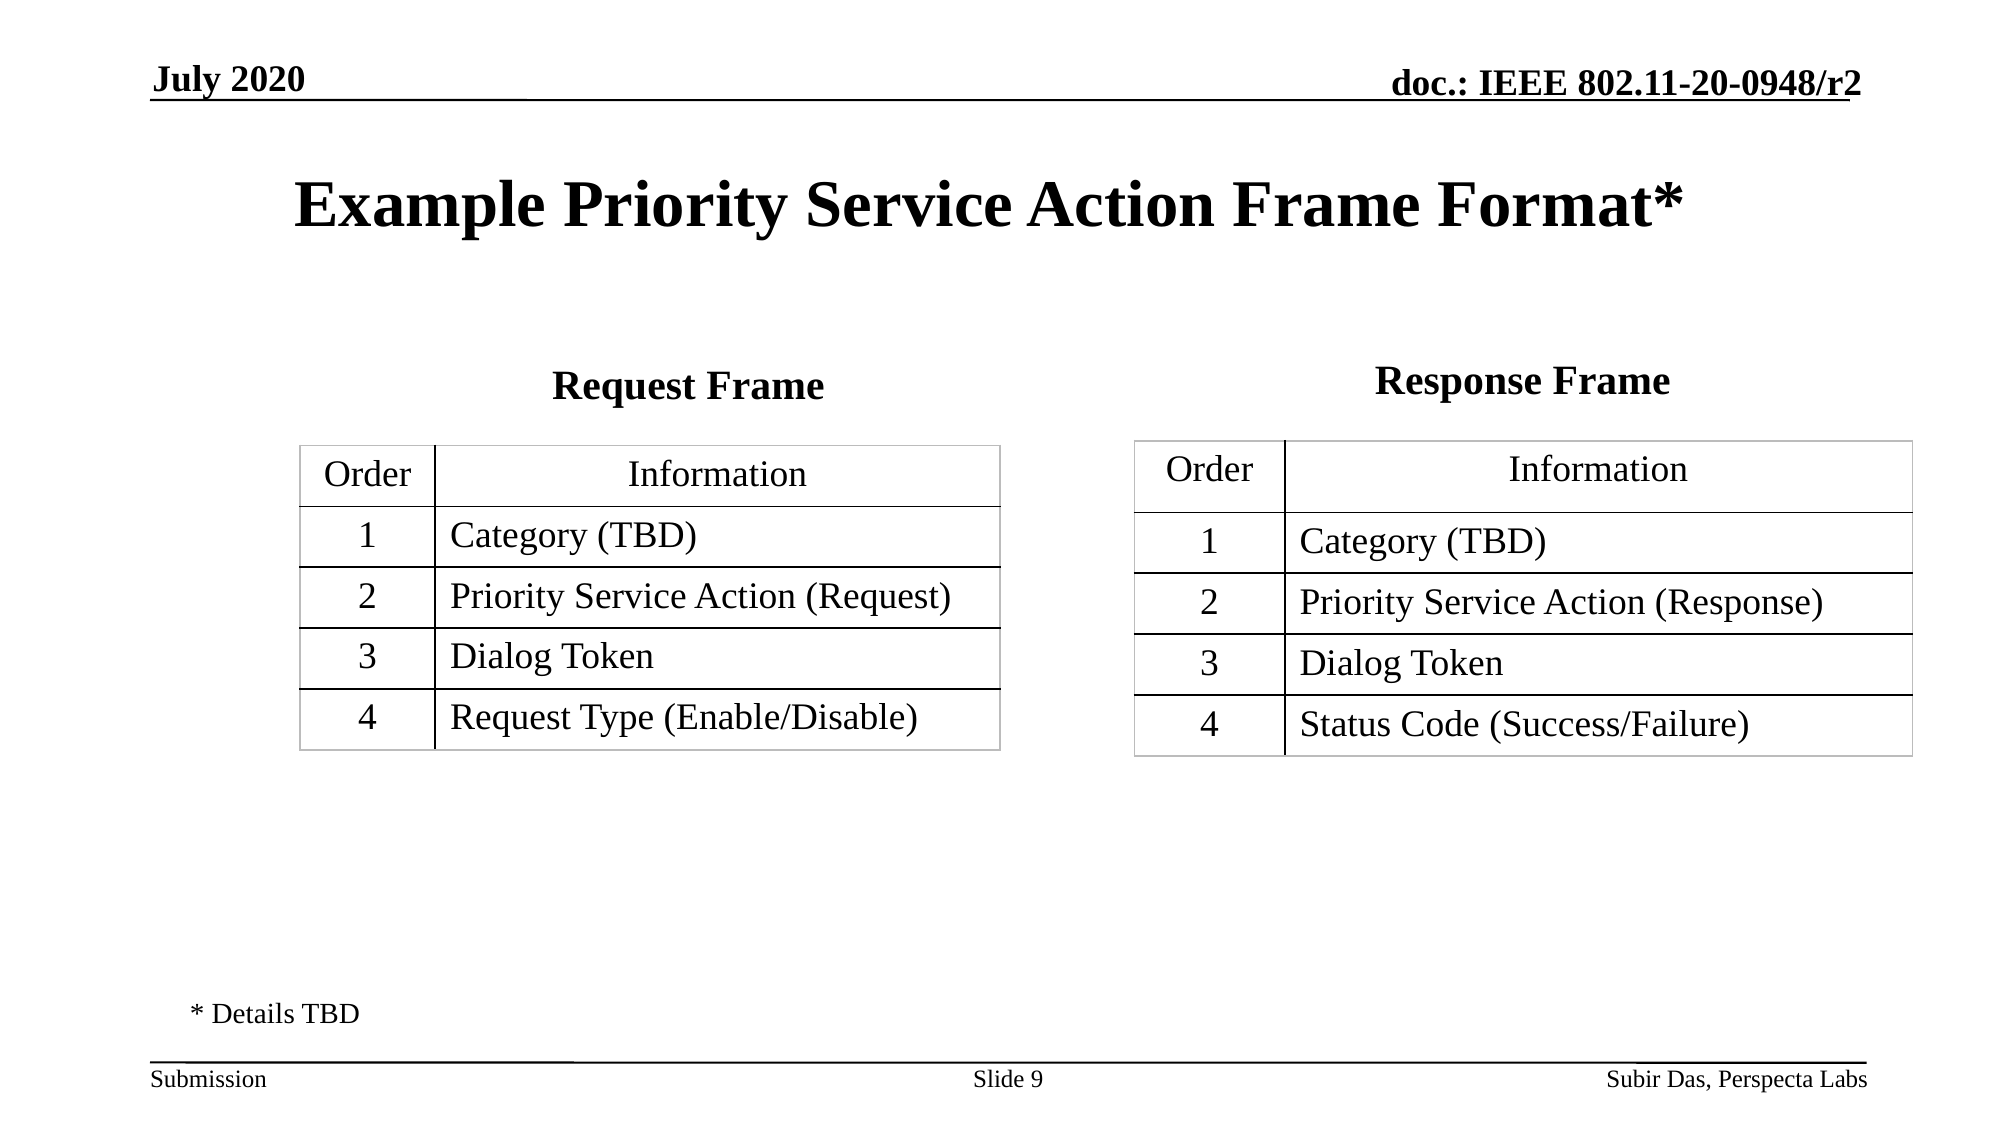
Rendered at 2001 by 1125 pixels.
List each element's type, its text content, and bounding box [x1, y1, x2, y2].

table_cell Dialog Token [1286, 635, 1912, 694]
table_cell Dialog Token [436, 629, 999, 688]
table_header Order [301, 446, 434, 506]
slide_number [152, 54, 563, 100]
table_cell Priority Service Action (Response) [1286, 574, 1912, 633]
title Example Priority Service Action Frame Format* [149, 112, 1850, 288]
table_cell Status Code (Success/Failure) [1286, 696, 1912, 755]
table_cell 2 [1135, 574, 1284, 633]
table_cell Category (TBD) [436, 507, 999, 566]
table_cell Category (TBD) [1286, 513, 1912, 572]
text_box * Details TBD [174, 987, 749, 1038]
table_header Information [1286, 442, 1912, 512]
table_cell Priority Service Action (Request) [436, 568, 999, 627]
slide_number Slide 9 [950, 1061, 1067, 1123]
text_box Response Frame [1171, 345, 1885, 416]
table_cell 3 [1135, 635, 1284, 694]
table_header Order [1135, 442, 1284, 512]
table_cell 4 [1135, 696, 1284, 755]
list Request Frame [337, 349, 1051, 421]
table_cell 4 [301, 690, 434, 749]
table_cell 1 [1135, 513, 1284, 572]
table_header Information [436, 446, 999, 506]
table_cell Request Type (Enable/Disable) [436, 690, 999, 749]
footer Subir Das, Perspecta Labs [1171, 1061, 1869, 1093]
table_cell 3 [301, 629, 434, 688]
table_cell 2 [301, 568, 434, 627]
table_cell 1 [301, 507, 434, 566]
